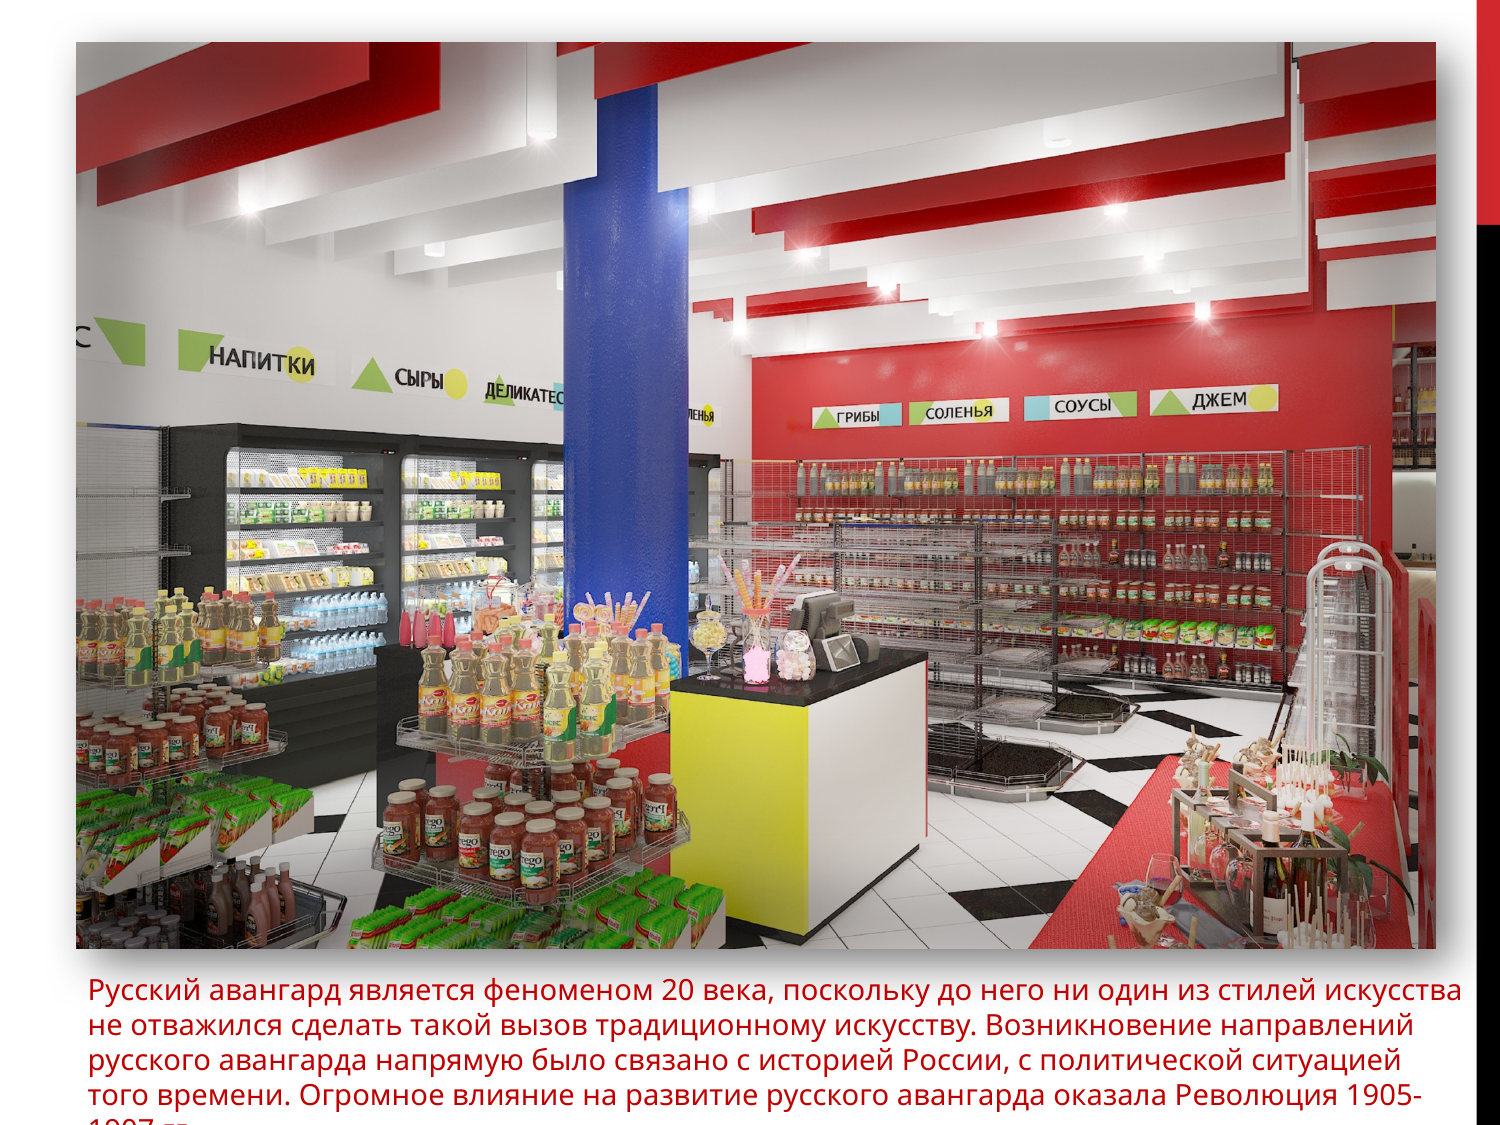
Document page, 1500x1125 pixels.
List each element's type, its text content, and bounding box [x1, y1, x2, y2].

picture [76, 42, 1436, 949]
text_box Русский авангард является феноменом 20 века, поскольку до него ни один из стилей искусства не отважился сделать такой вызов традиционному искусству. Возникновение направлений русского авангарда напрямую было связано с историей России, с политической ситуацией того времени. Огромное влияние на развитие русского авангарда оказала Революция 1905-1907 гг. [72, 964, 1479, 1125]
